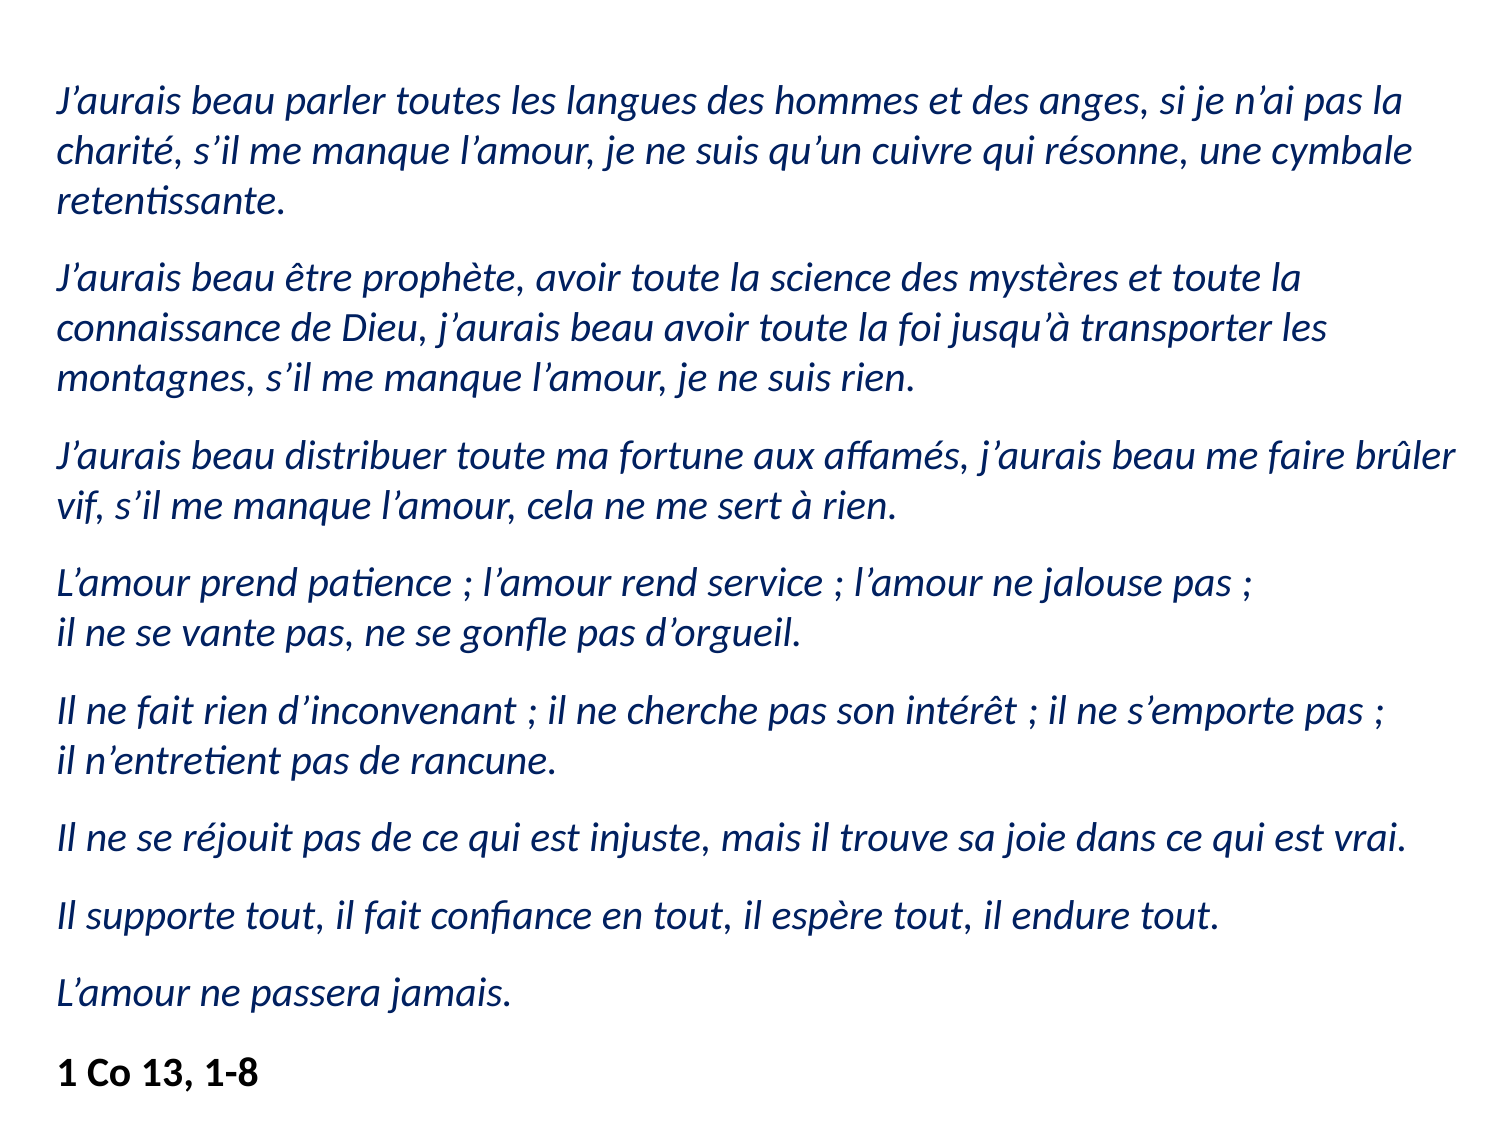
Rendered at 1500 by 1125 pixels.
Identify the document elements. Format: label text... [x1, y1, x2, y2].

text_box J’aurais beau parler toutes les langues des hommes et des anges, si je n’ai pas la charité, s’il me manque l’amour, je ne suis qu’un cuivre qui résonne, une cymbale retentissante. J’aurais beau être prophète, avoir toute la science des mystères et toute la connaissance de Dieu, j’aurais beau avoir toute la foi jusqu’à transporter les montagnes, s’il me manque l’amour, je ne suis rien. J’aurais beau distribuer toute ma fortune aux affamés, j’aurais beau me faire brûler vif, s’il me manque l’amour, cela ne me sert à rien. L’amour prend patience ; l’amour rend service ; l’amour ne jalouse pas ; il ne se vante pas, ne se gonfle pas d’orgueil. Il ne fait rien d’inconvenant ; il ne cherche pas son intérêt ; il ne s’emporte pas ; il n’entretient pas de rancune. Il ne se réjouit pas de ce qui est injuste, mais il trouve sa joie dans ce qui est vrai. Il supporte tout, il fait confiance en tout, il espère tout, il endure tout. L’amour ne passera jamais. 1 Co 13, 1-8 [41, 65, 1500, 1103]
